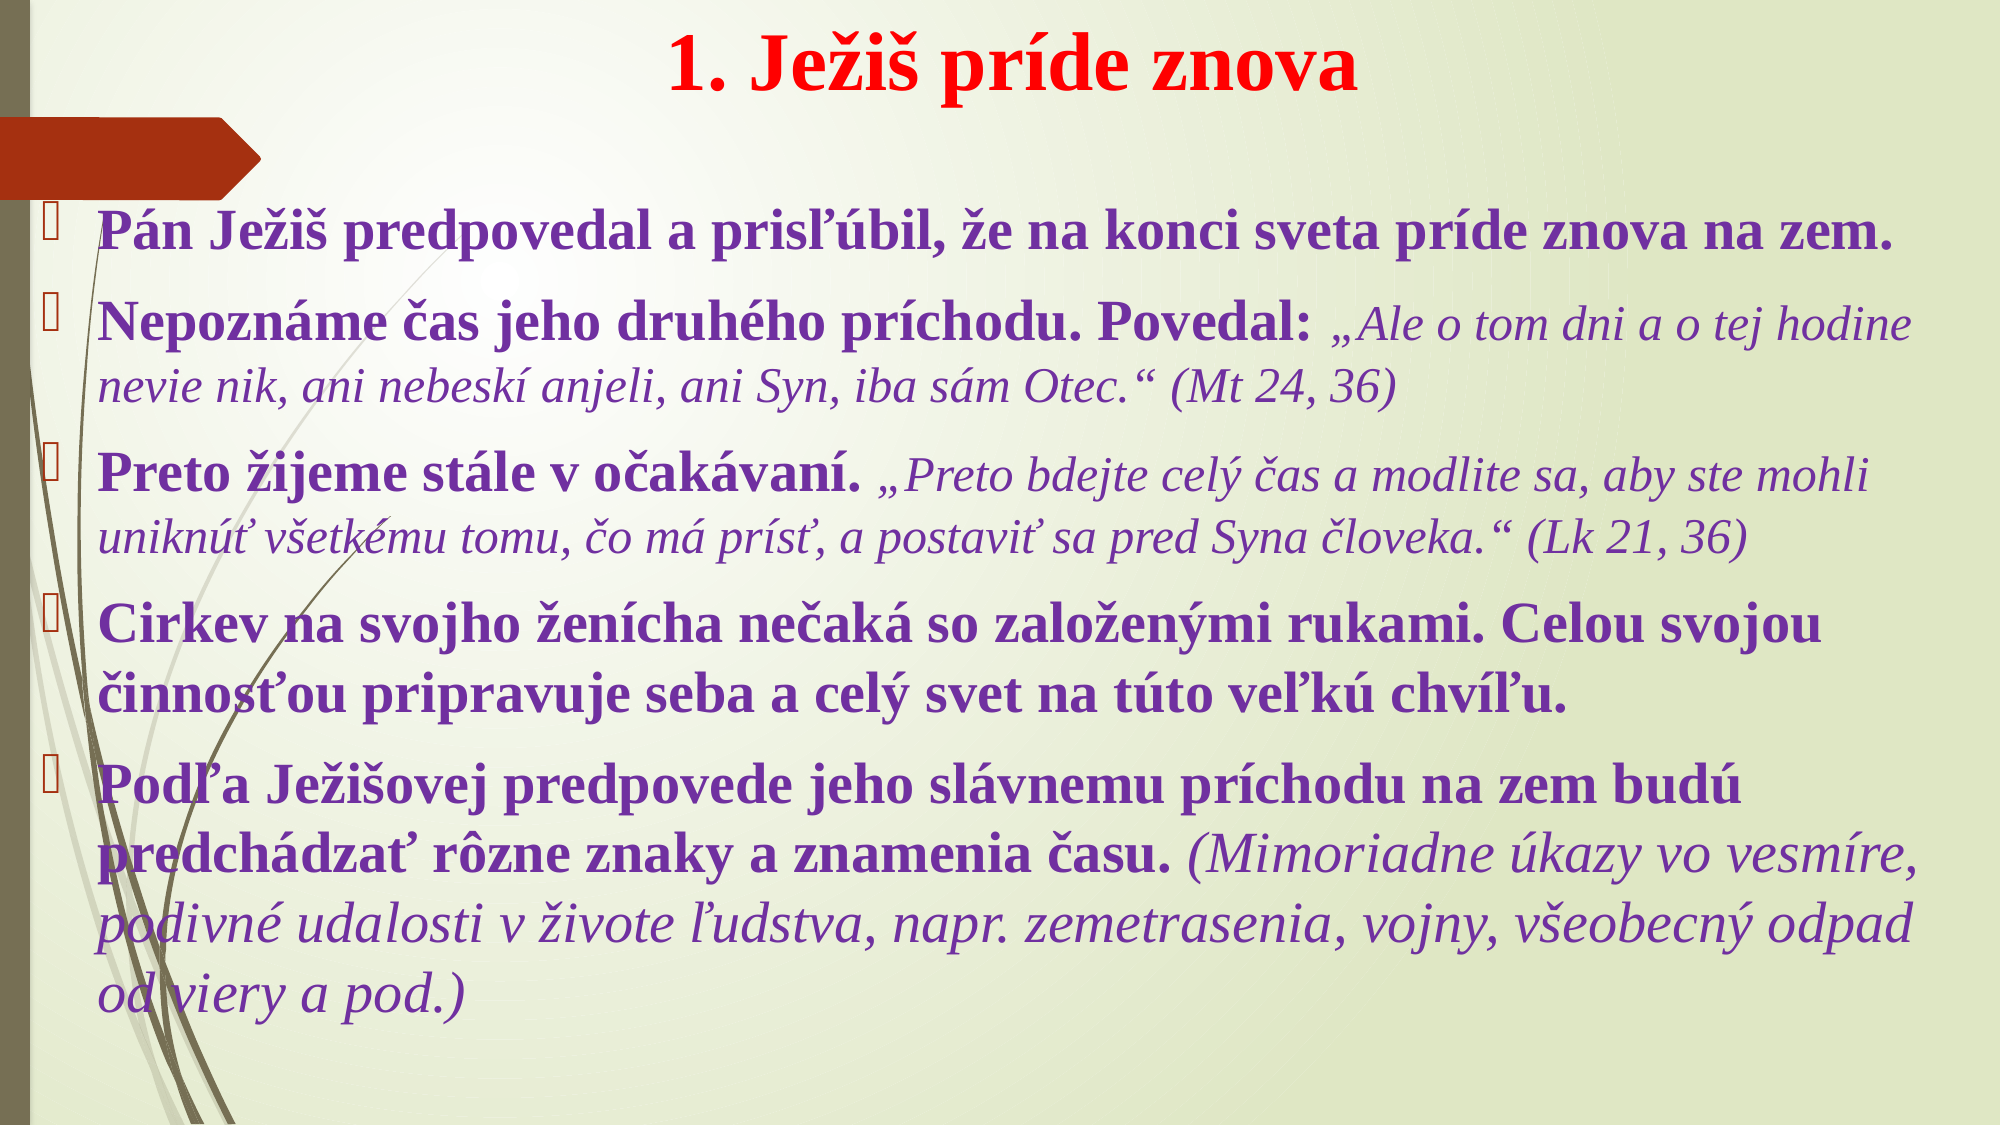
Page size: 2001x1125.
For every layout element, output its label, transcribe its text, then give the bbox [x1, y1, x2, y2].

list Pán Ježiš predpovedal a prisľúbil, že na konci sveta príde znova na zem. Nepoznáme čas jeho druhého príchodu. Povedal: „Ale o tom dni a o tej hodine nevie nik, ani nebeskí anjeli, ani Syn, iba sám Otec.“ (Mt 24, 36) Preto žijeme stále v očakávaní. „Preto bdejte celý čas a modlite sa, aby ste mohli uniknúť všetkému tomu, čo má prísť, a postaviť sa pred Syna človeka.“ (Lk 21, 36) Cirkev na svojho ženícha nečaká so založenými rukami. Celou svojou činnosťou pripravuje seba a celý svet na túto veľkú chvíľu. Podľa Ježišovej predpovede jeho slávnemu príchodu na zem budú predchádzať rôzne znaky a znamenia času. (Mimoriadne úkazy vo vesmíre, podivné udalosti v živote ľudstva, napr. zemetrasenia, vojny, všeobecný odpad od viery a pod.) [26, 183, 2000, 1125]
title 1. Ježiš príde znova [26, 0, 2000, 137]
